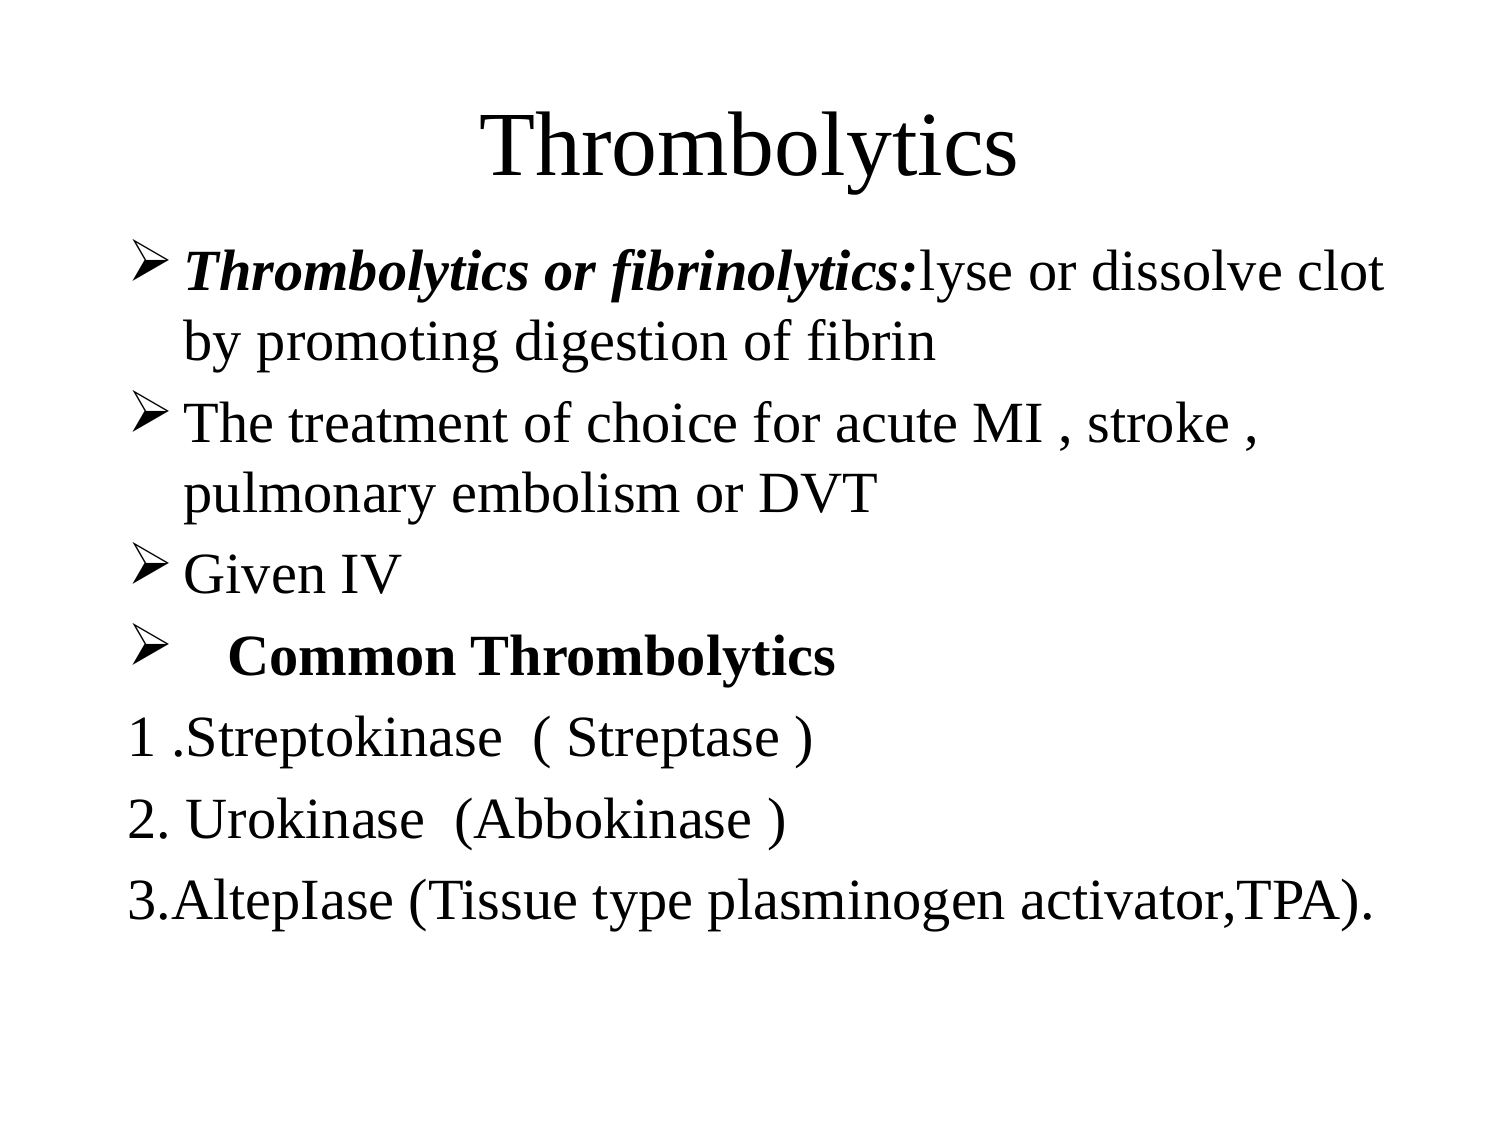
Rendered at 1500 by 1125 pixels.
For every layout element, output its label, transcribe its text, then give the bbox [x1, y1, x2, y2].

title Thrombolytics [75, 45, 1425, 233]
list Thrombolytics or fibrinolytics:lyse or dissolve clot by promoting digestion of fibrin The treatment of choice for acute MI , stroke , pulmonary embolism or DVT Given IV Common Thrombolytics 1 .Streptokinase ( Streptase ) 2. Urokinase (Abbokinase ) 3.AltepIase (Tissue type plasminogen activator,TPA). [112, 224, 1425, 1013]
